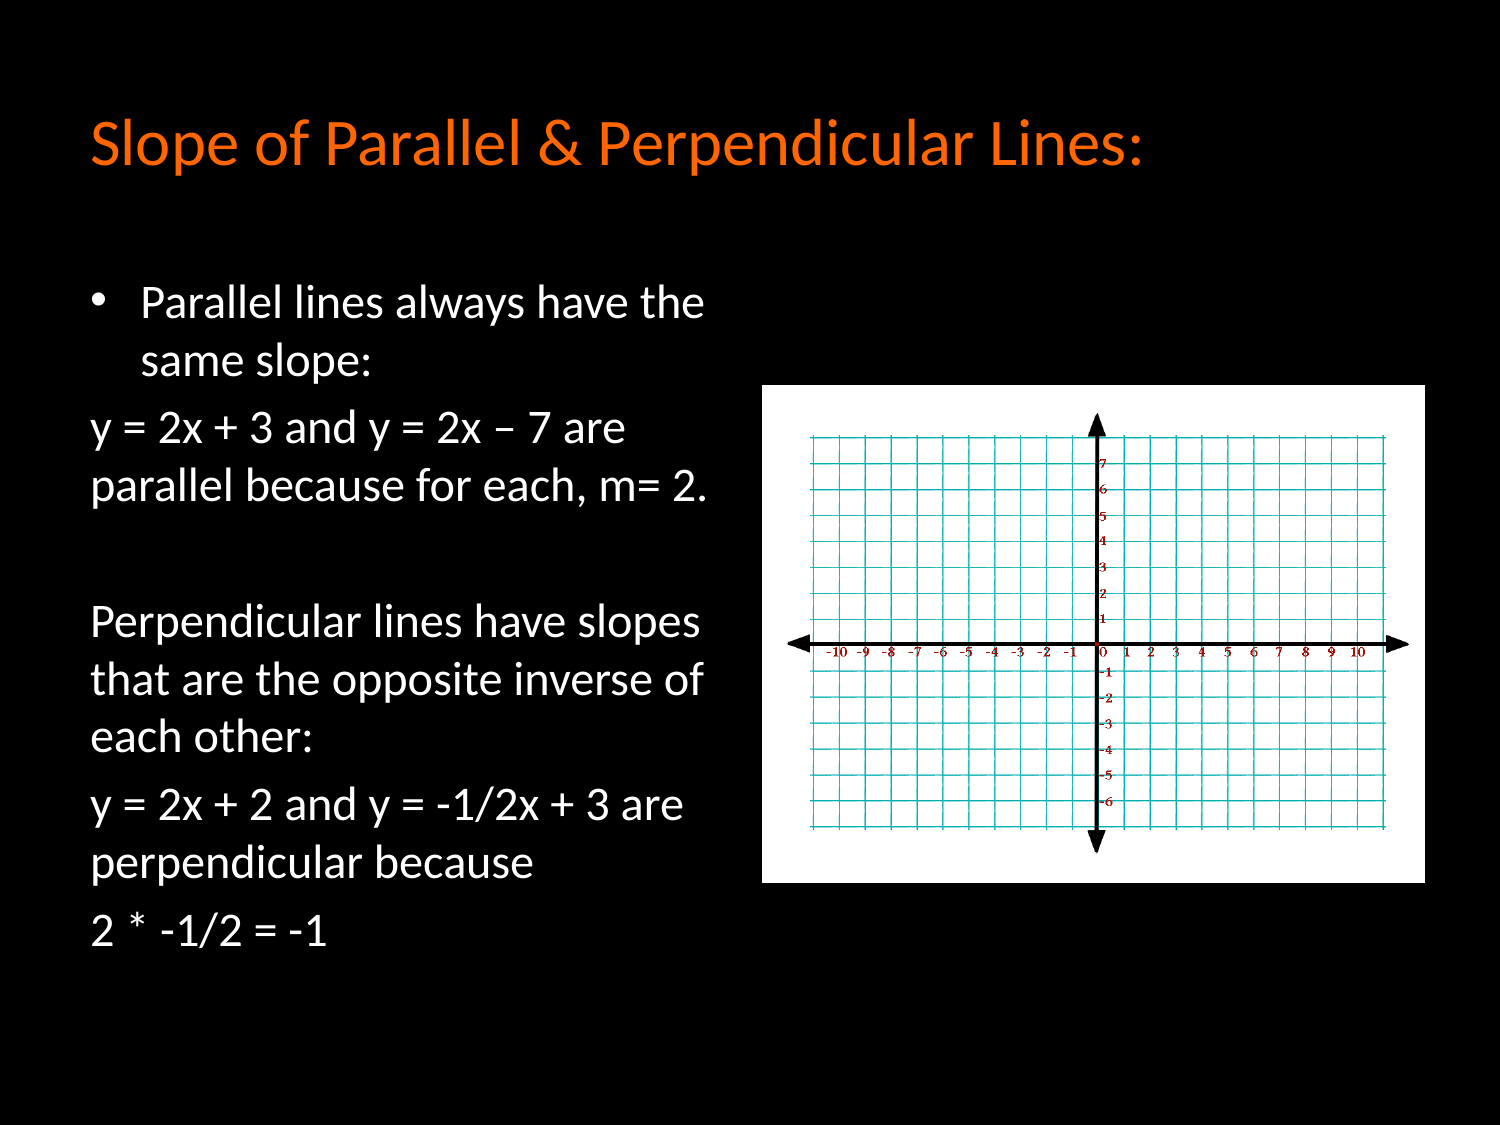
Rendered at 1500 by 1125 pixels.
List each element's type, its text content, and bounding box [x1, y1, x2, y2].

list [762, 262, 1426, 1006]
title Slope of Parallel & Perpendicular Lines: [75, 45, 1425, 233]
list Parallel lines always have the same slope: y = 2x + 3 and y = 2x – 7 are parallel because for each, m= 2. Perpendicular lines have slopes that are the opposite inverse of each other: y = 2x + 2 and y = -1/2x + 3 are perpendicular because 2 * -1/2 = -1 [75, 262, 738, 1005]
